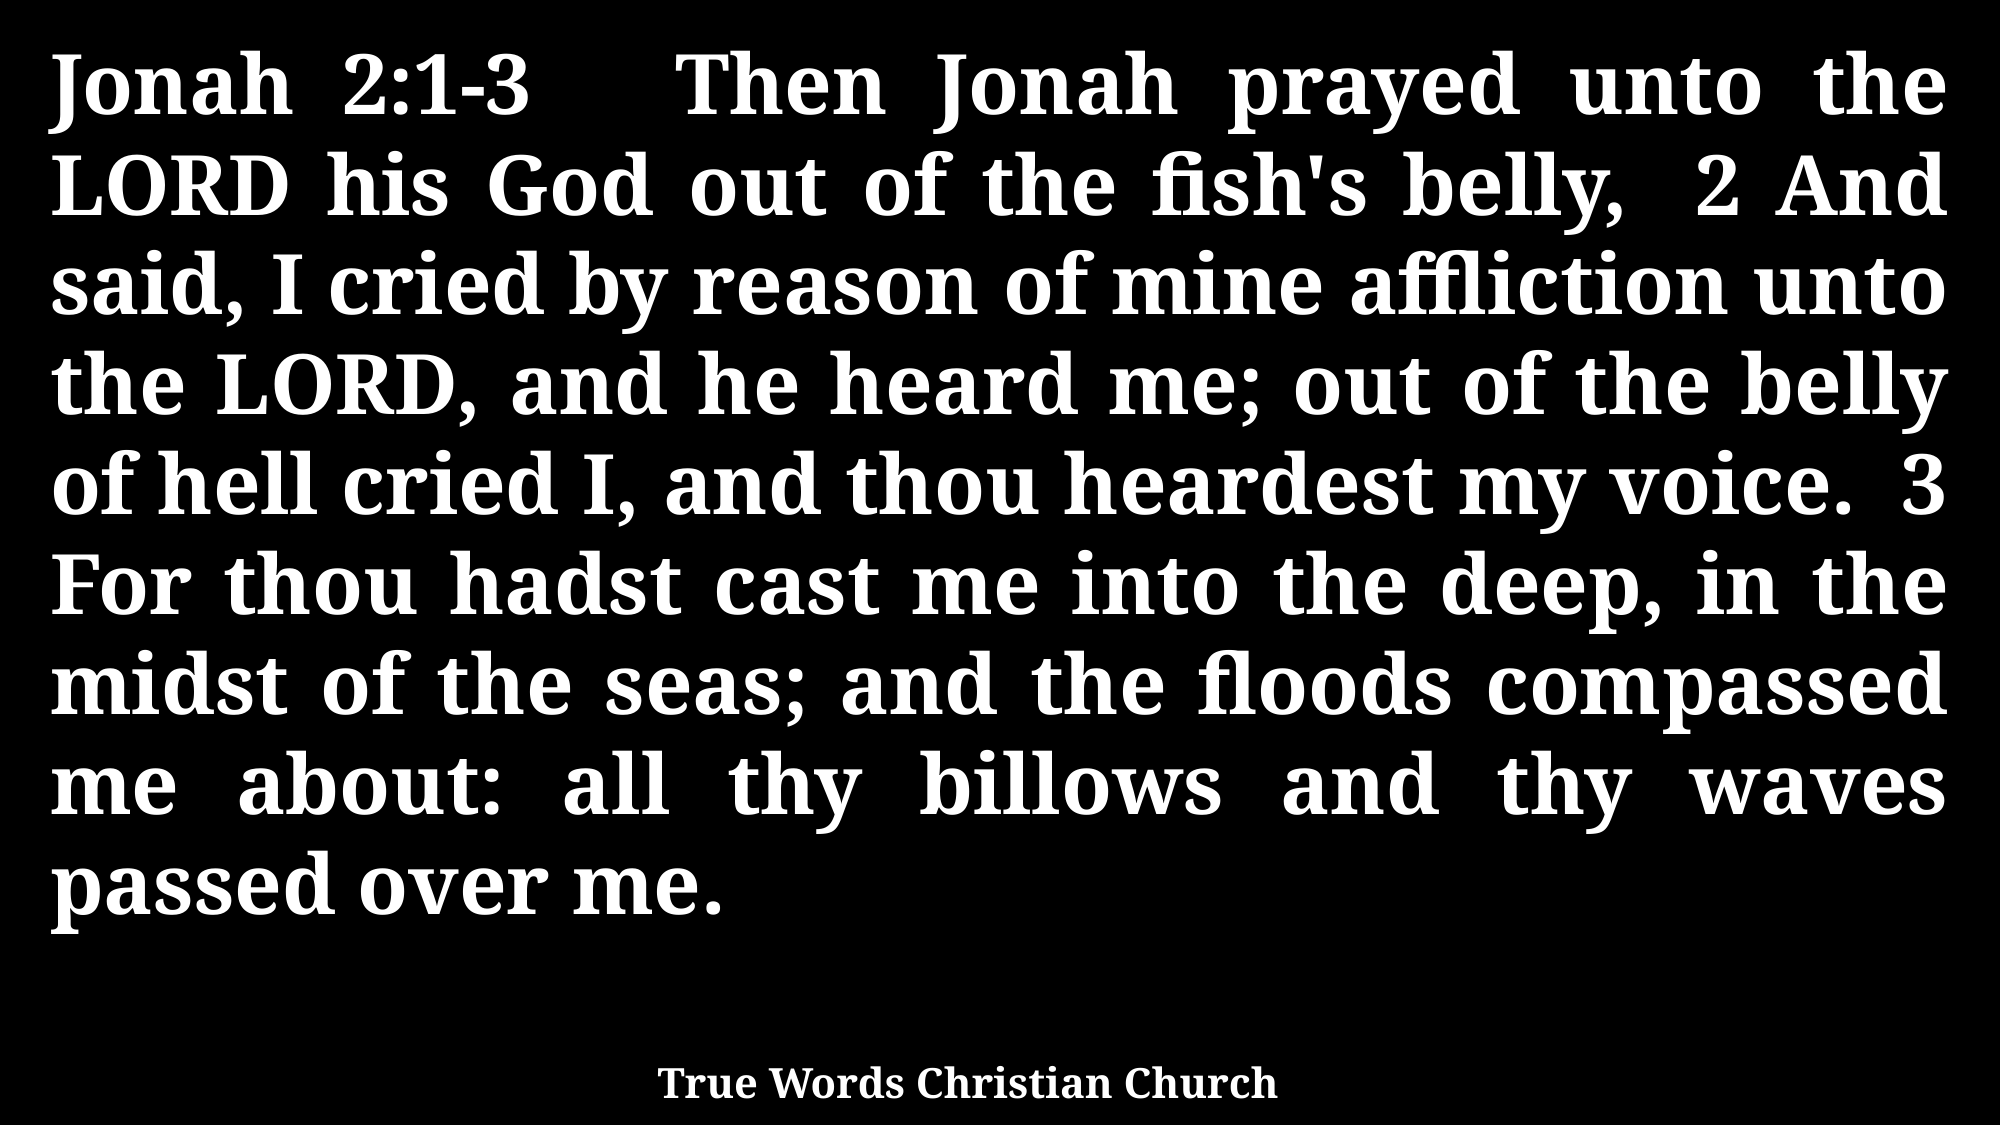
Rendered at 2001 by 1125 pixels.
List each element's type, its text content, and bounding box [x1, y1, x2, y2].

text_box True Words Christian Church [642, 1049, 1294, 1114]
text_box Jonah 2:1-3 Then Jonah prayed unto the LORD his God out of the fish's belly, 2 And said, I cried by reason of mine affliction unto the LORD, and he heard me; out of the belly of hell cried I, and thou heardest my voice. 3 For thou hadst cast me into the deep, in the midst of the seas; and the floods compassed me about: all thy billows and thy waves passed over me. [35, 24, 1965, 939]
